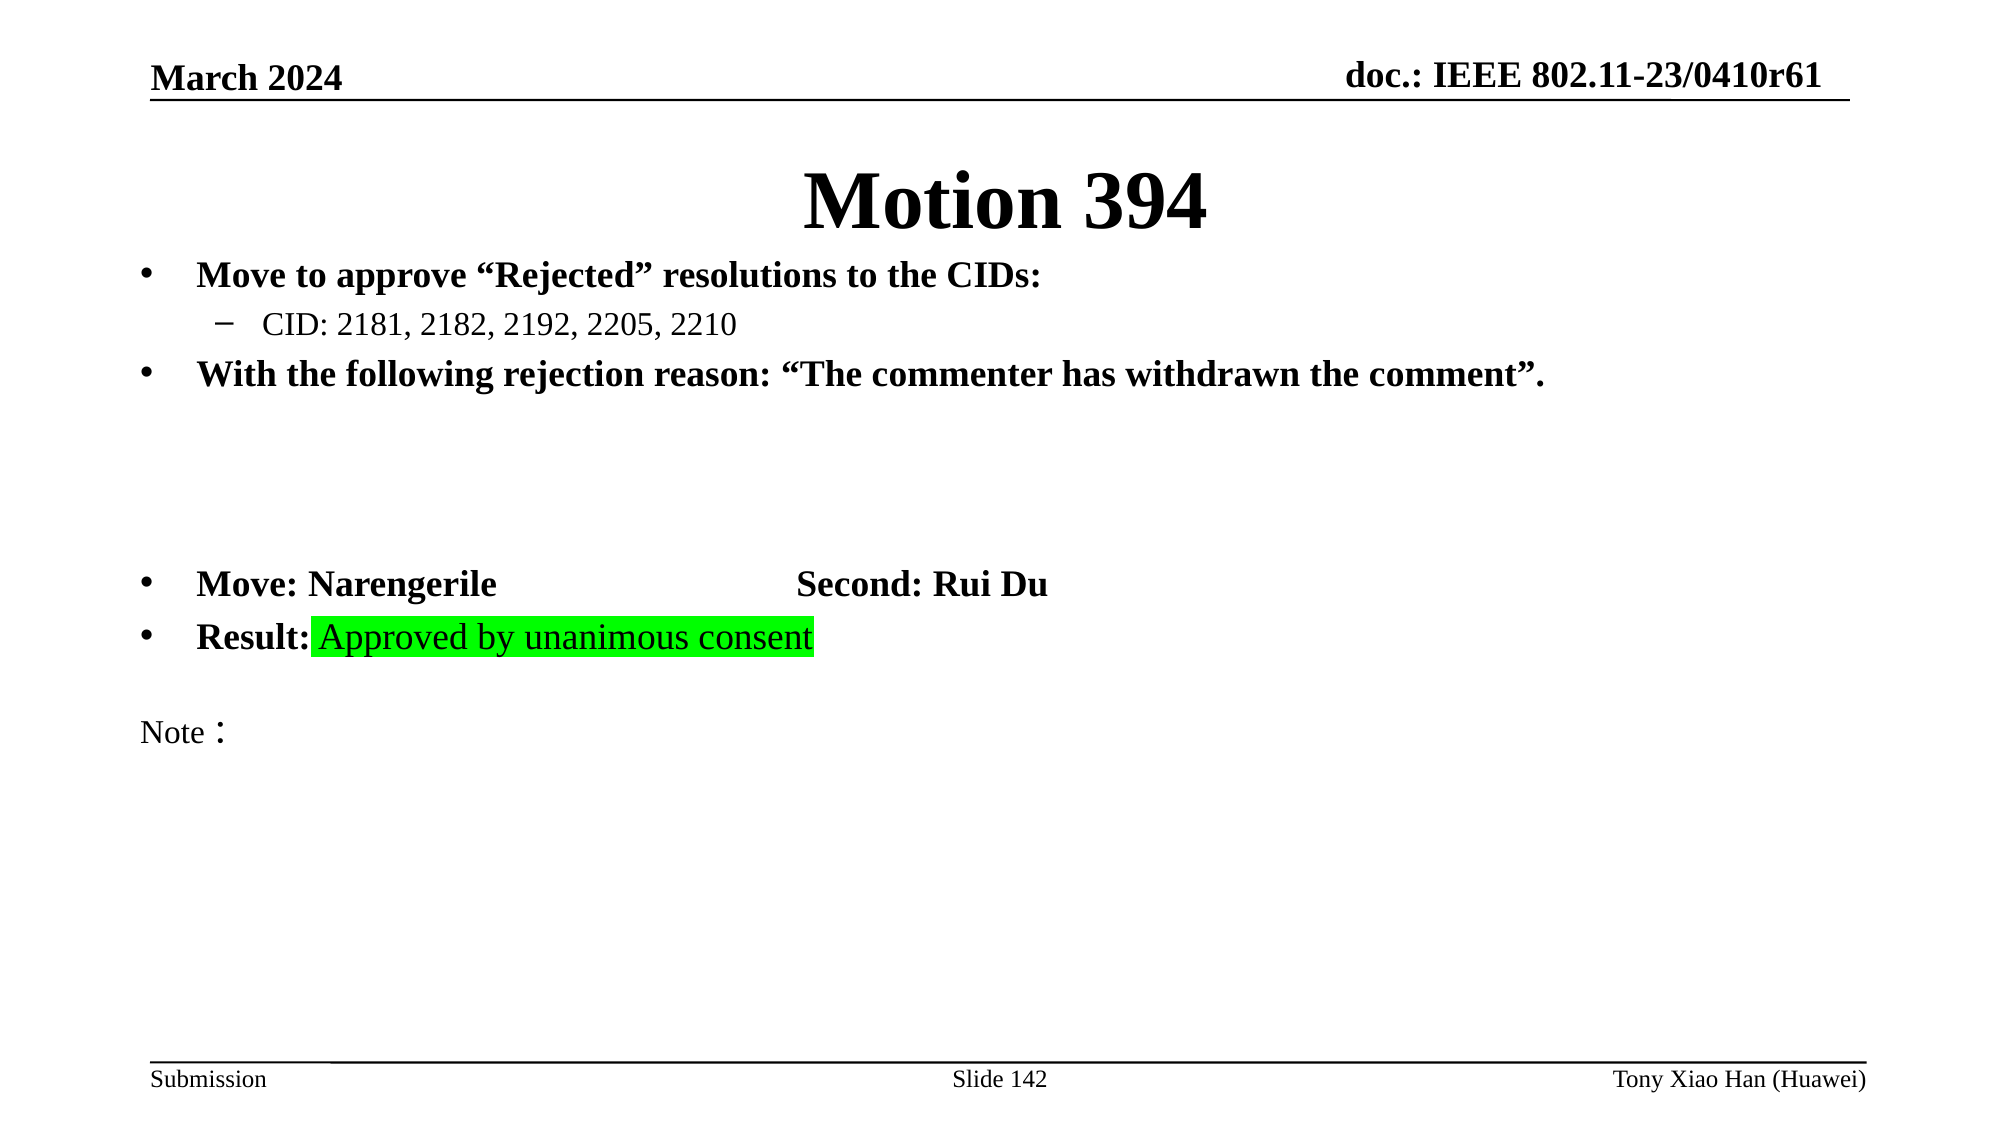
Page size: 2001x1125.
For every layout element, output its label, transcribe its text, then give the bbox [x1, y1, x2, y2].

text_box Move to approve “Rejected” resolutions to the CIDs: CID: 2181, 2182, 2192, 2205, 2210 With the following rejection reason: “The commenter has withdrawn the comment”. Move: Narengerile Second: Rui Du Result: Approved by unanimous consent Note： [125, 212, 1888, 900]
text_box Motion 394 [368, 137, 1644, 212]
